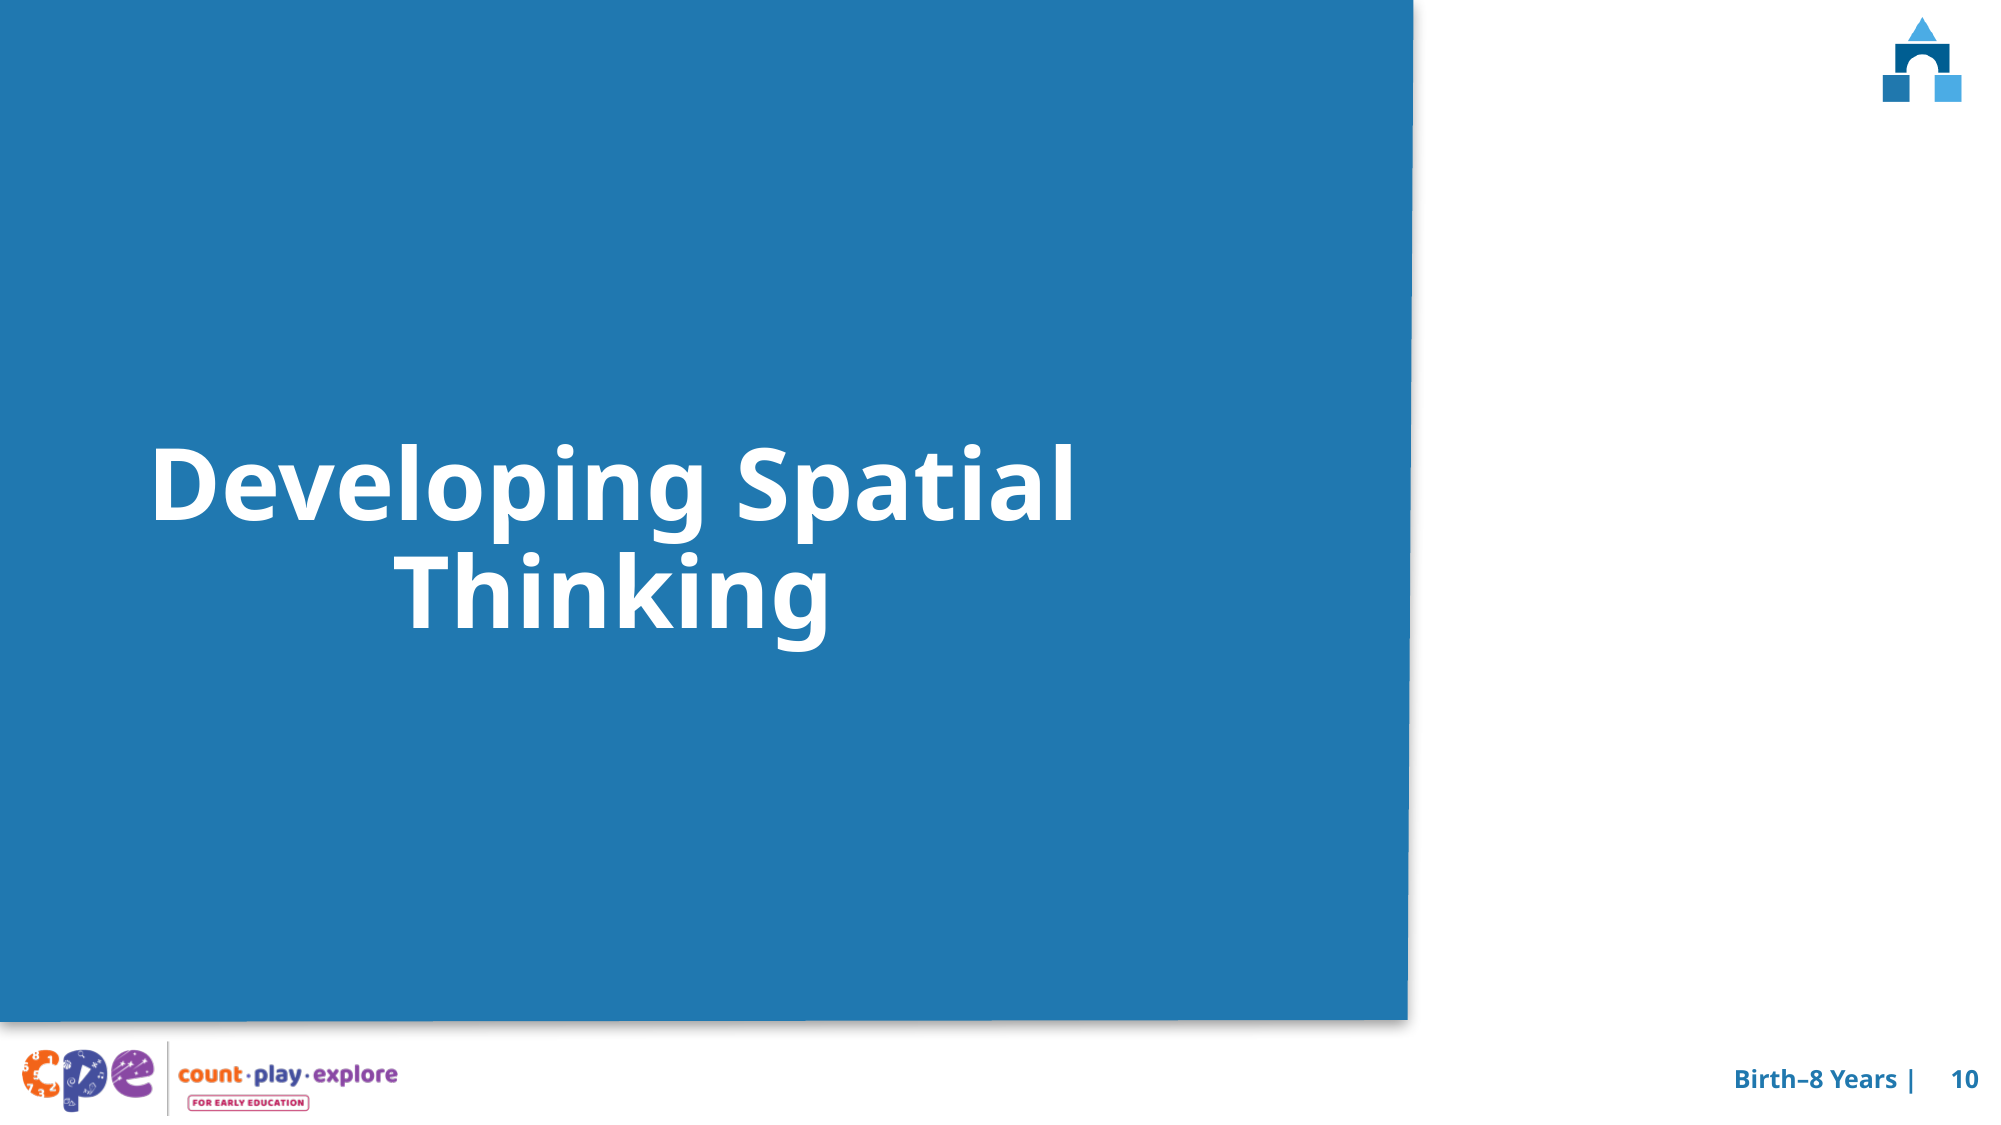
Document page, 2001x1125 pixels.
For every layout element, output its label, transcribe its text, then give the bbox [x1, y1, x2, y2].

title Developing Spatial Thinking [120, 427, 1106, 661]
picture [1880, 14, 1964, 104]
picture [22, 1041, 398, 1116]
